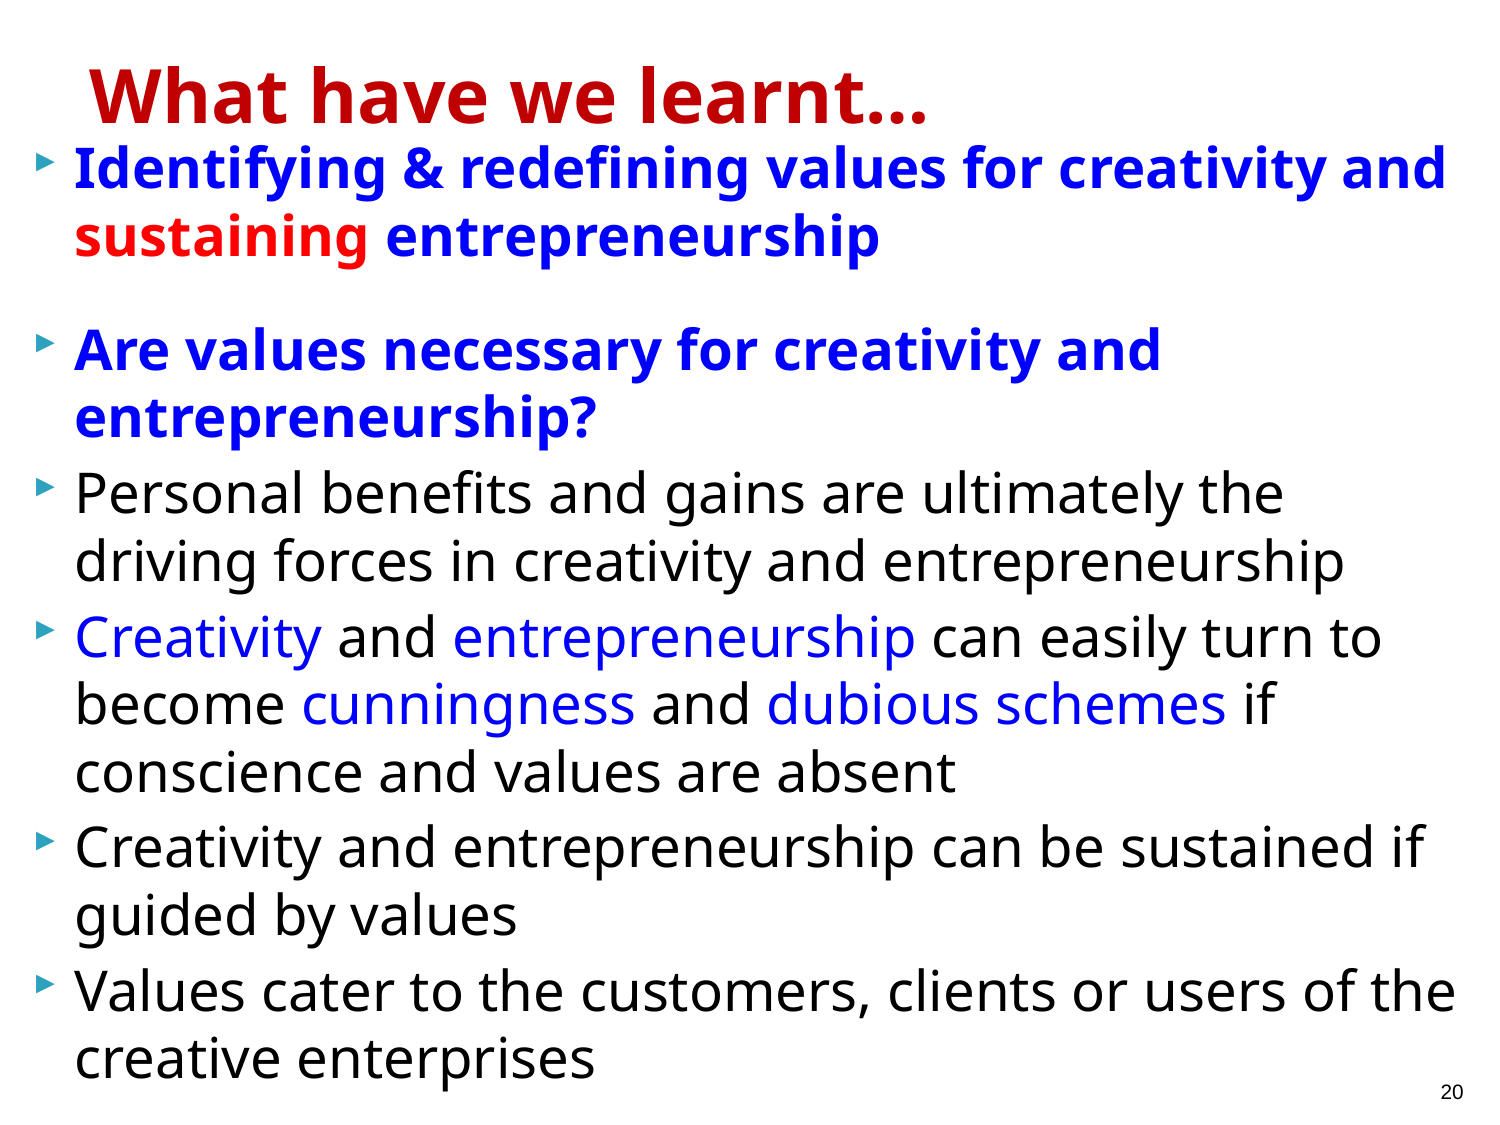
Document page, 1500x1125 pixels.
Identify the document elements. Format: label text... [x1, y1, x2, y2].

list Identifying & redefining values for creativity and sustaining entrepreneurship Are values necessary for creativity and entrepreneurship? Personal benefits and gains are ultimately the driving forces in creativity and entrepreneurship Creativity and entrepreneurship can easily turn to become cunningness and dubious schemes if conscience and values are absent Creativity and entrepreneurship can be sustained if guided by values Values cater to the customers, clients or users of the creative enterprises [0, 124, 1500, 1125]
slide_number 20 [1418, 1051, 1479, 1112]
title What have we learnt… [75, 0, 1425, 188]
